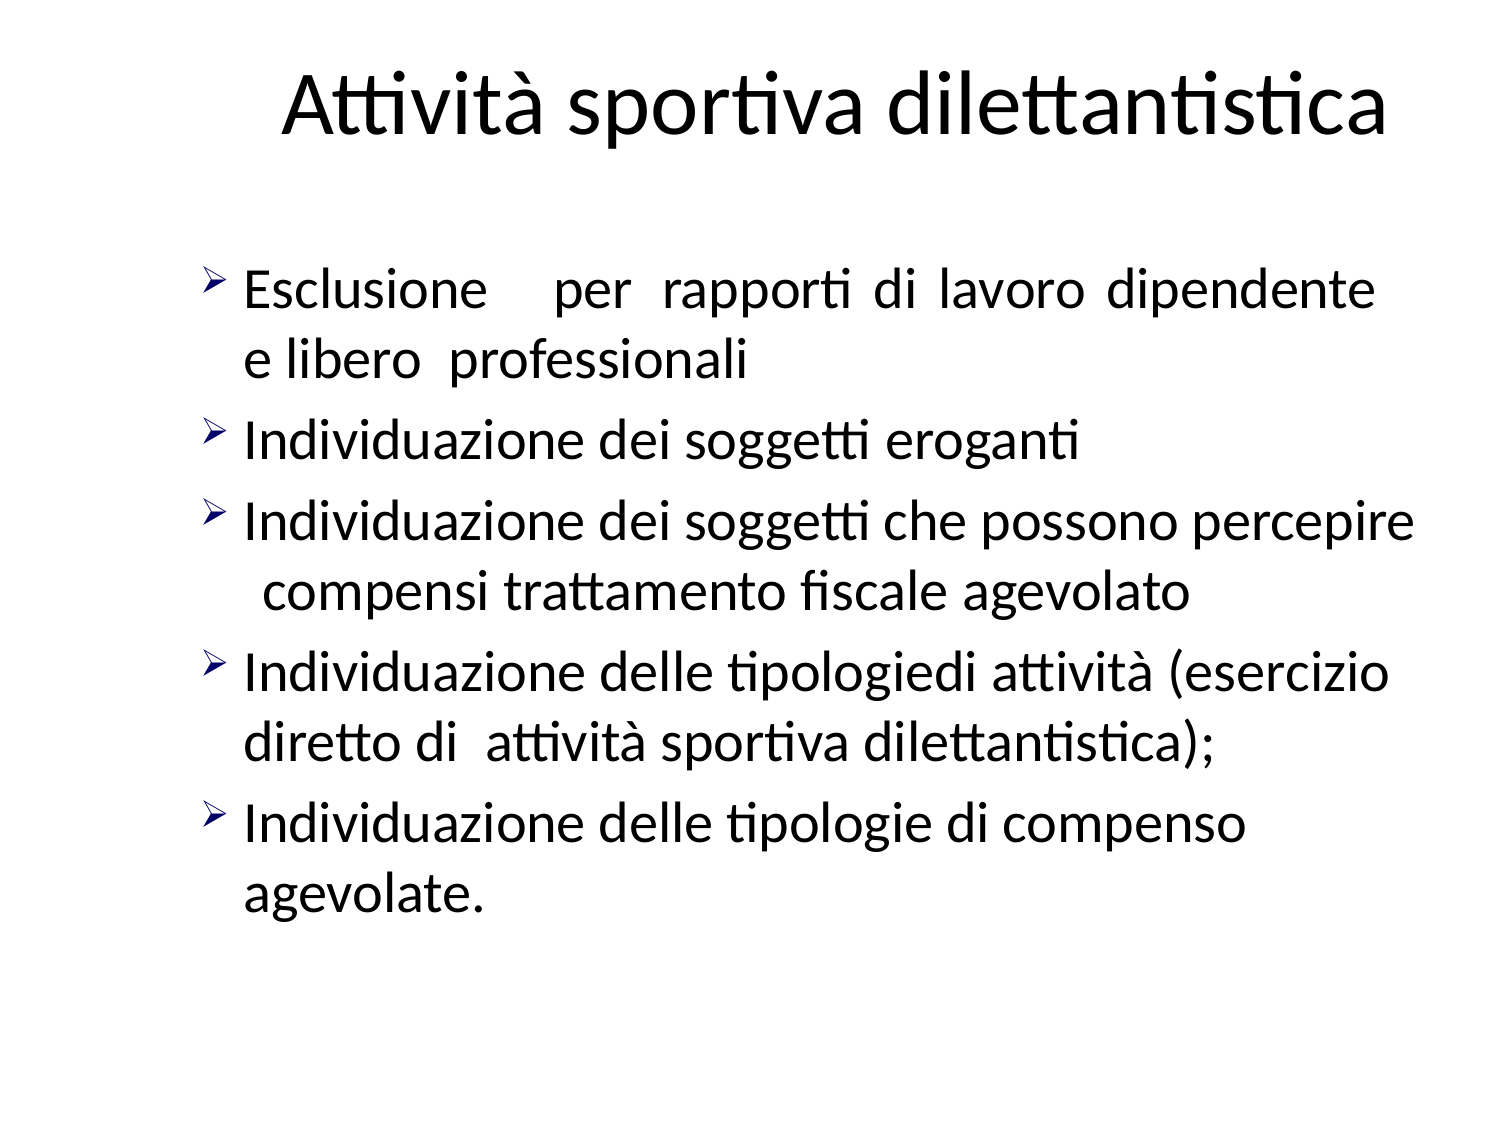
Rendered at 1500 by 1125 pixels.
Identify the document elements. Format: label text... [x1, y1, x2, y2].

list Esclusione per rapporti di lavoro dipendente e libero professionali Individuazione dei soggetti eroganti Individuazione dei soggetti che possono percepire compensi trattamento fiscale agevolato Individuazione delle tipologiedi attività (esercizio diretto di attività sportiva dilettantistica); Individuazione delle tipologie di compenso agevolate. [183, 197, 1466, 1047]
title Attività sportiva dilettantistica [171, 0, 1500, 197]
